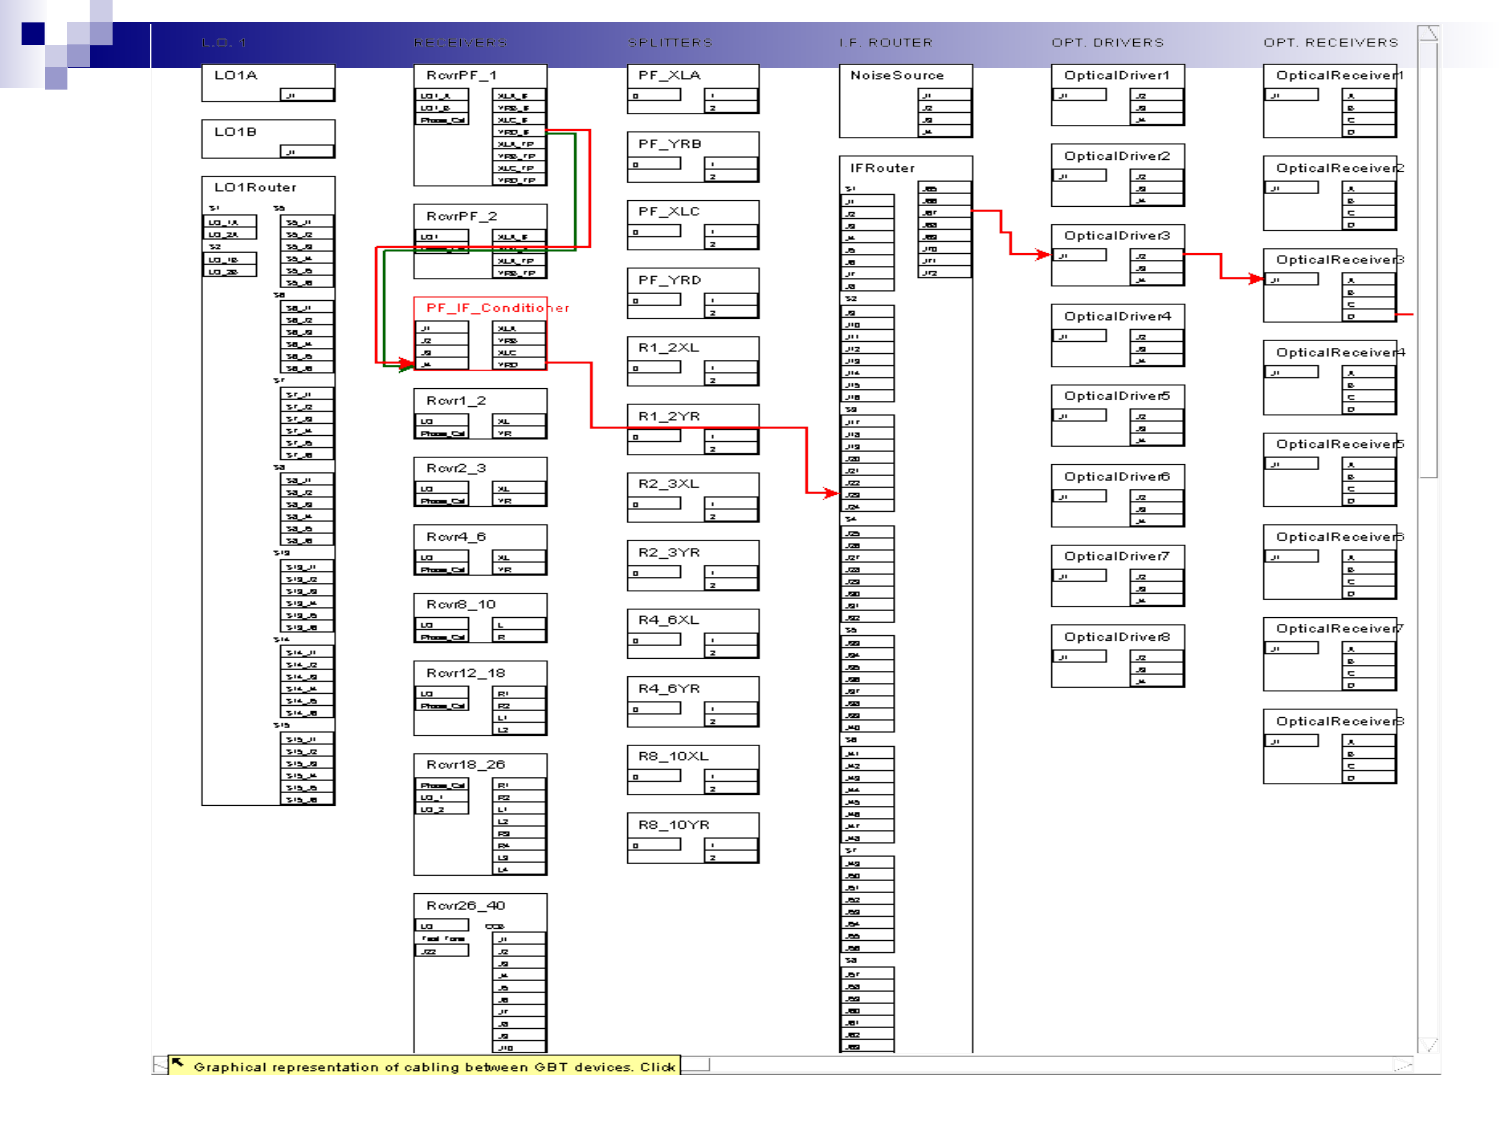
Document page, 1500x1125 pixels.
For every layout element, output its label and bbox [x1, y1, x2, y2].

picture [149, 24, 1443, 1076]
